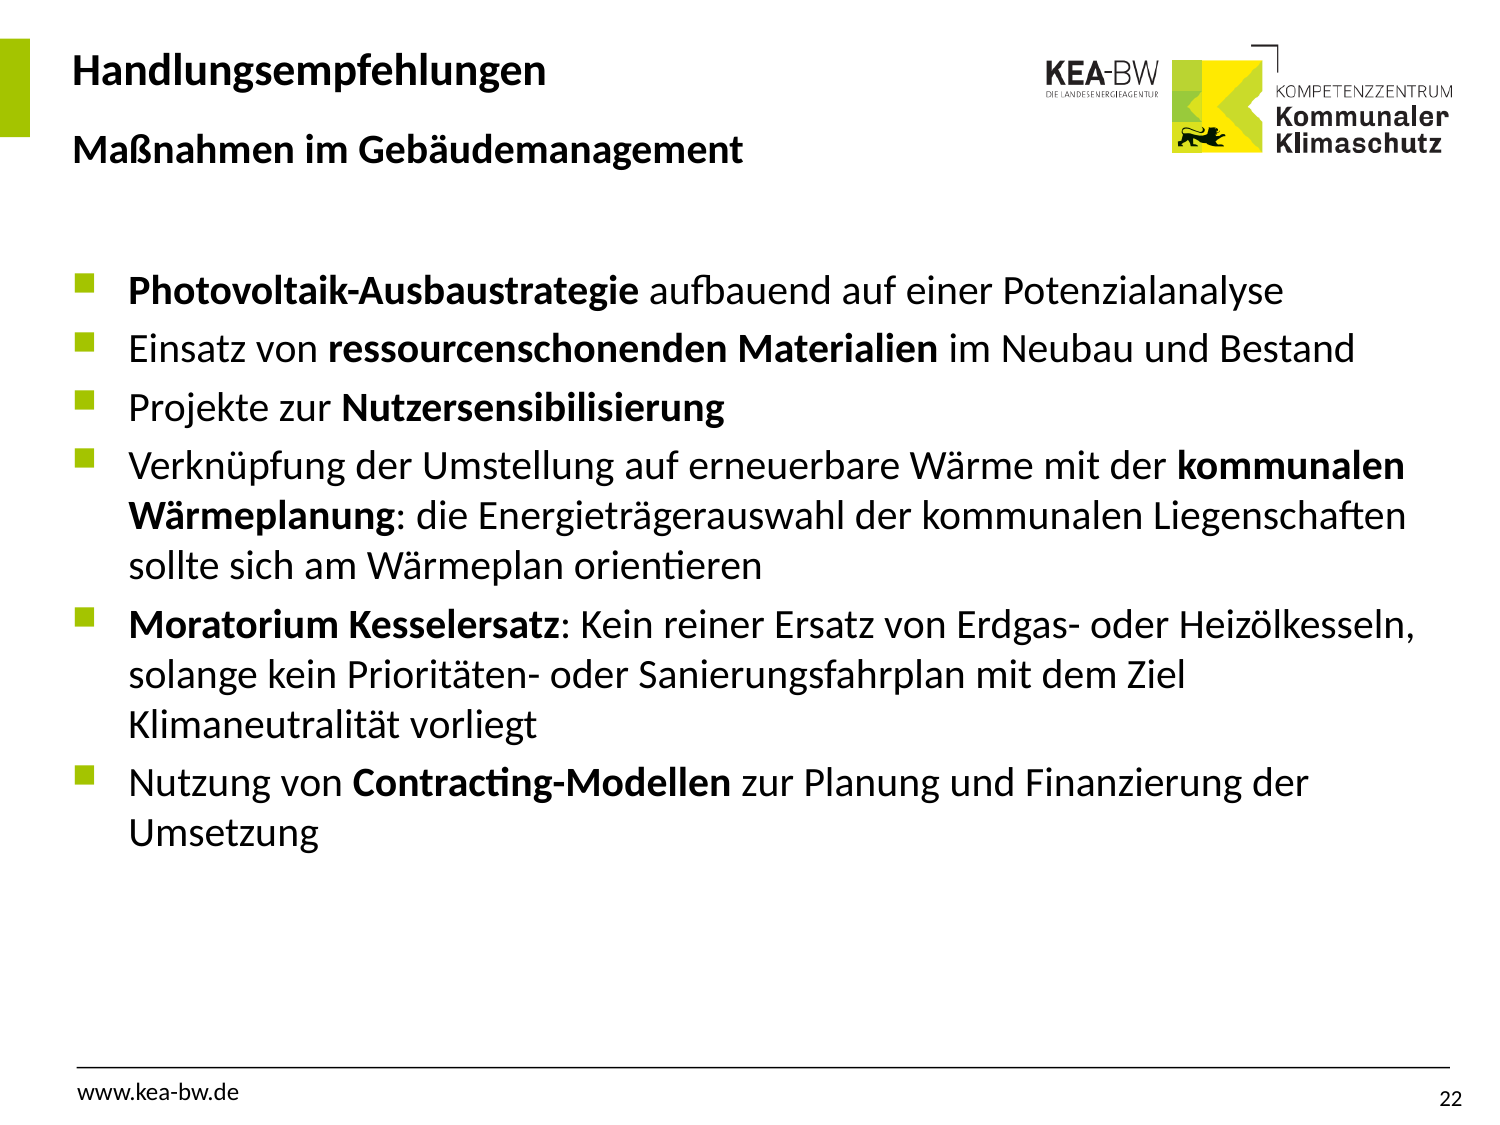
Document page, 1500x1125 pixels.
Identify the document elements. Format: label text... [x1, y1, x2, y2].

text_box Maßnahmen im Gebäudemanagement [56, 114, 845, 256]
title Handlungsempfehlungen [56, 32, 845, 114]
list Photovoltaik-Ausbaustrategie aufbauend auf einer Potenzialanalyse Einsatz von ressourcenschonenden Materialien im Neubau und Bestand Projekte zur Nutzersensibilisierung Verknüpfung der Umstellung auf erneuerbare Wärme mit der kommunalen Wärmeplanung: die Energieträgerauswahl der kommunalen Liegenschaften sollte sich am Wärmeplan orientieren Moratorium Kesselersatz: Kein reiner Ersatz von Erdgas- oder Heizölkesseln, solange kein Prioritäten- oder Sanierungsfahrplan mit dem Ziel Klimaneutralität vorliegt Nutzung von Contracting-Modellen zur Planung und Finanzierung der Umsetzung [57, 255, 1447, 1024]
slide_number 22 [1399, 1058, 1478, 1119]
